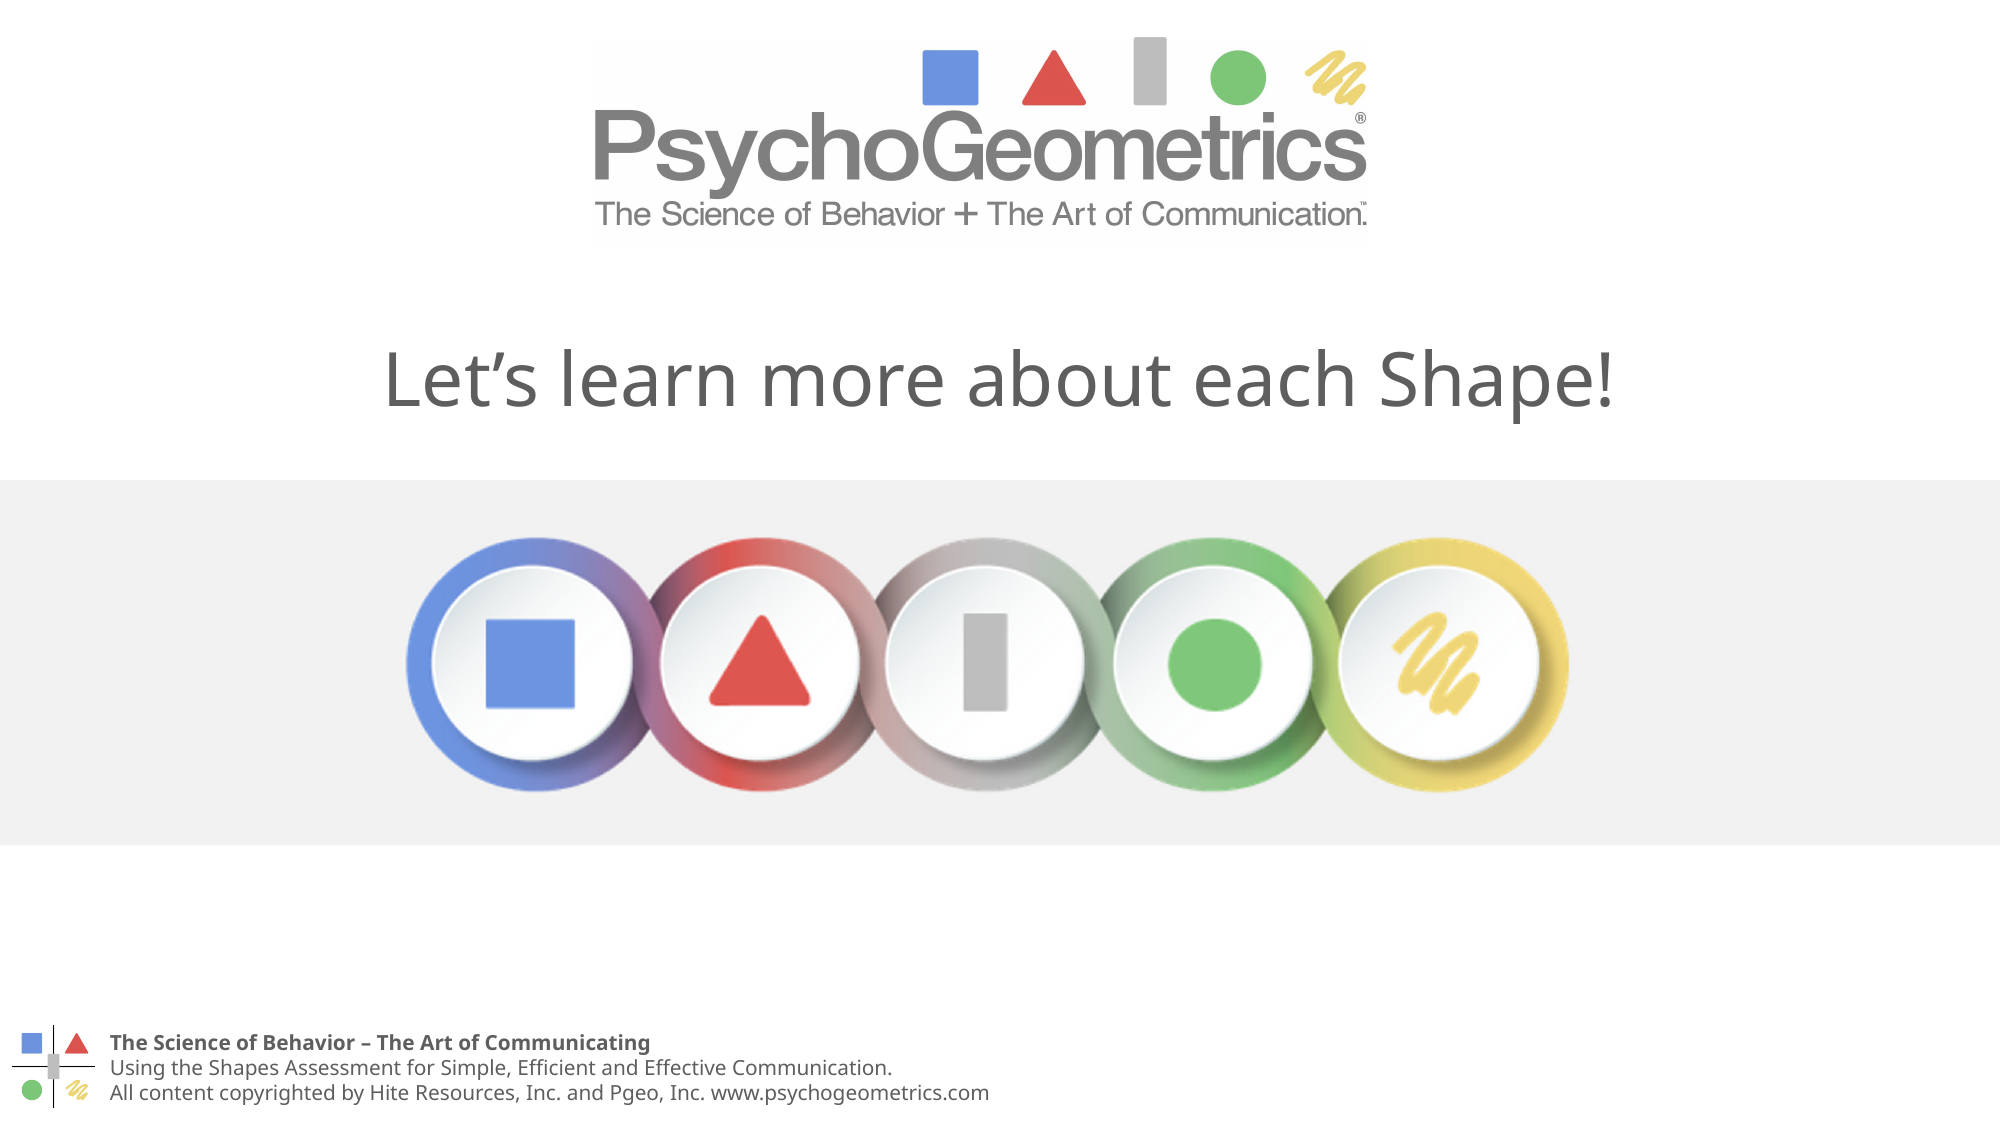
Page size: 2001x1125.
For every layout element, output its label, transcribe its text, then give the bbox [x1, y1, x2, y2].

text_box Let’s learn more about each Shape! [0, 324, 2000, 430]
picture [320, 496, 1680, 830]
picture [12, 1025, 95, 1108]
text_box [0, 480, 2000, 846]
picture [593, 37, 1370, 248]
